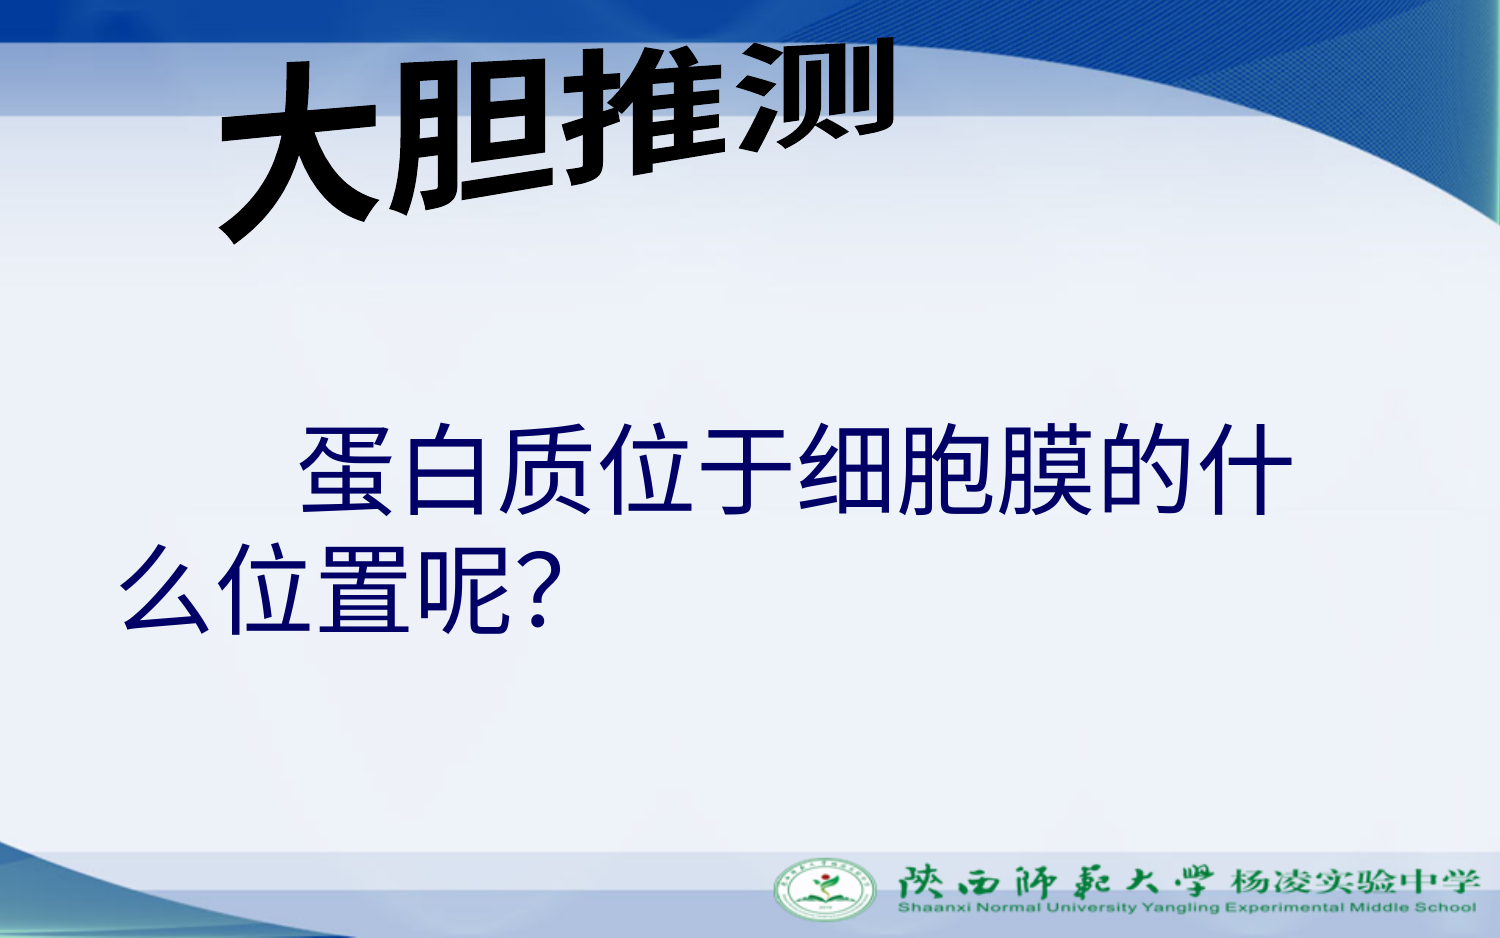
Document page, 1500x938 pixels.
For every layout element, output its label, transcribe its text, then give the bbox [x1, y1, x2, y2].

picture [0, 0, 1500, 938]
text_box 蛋白质位于细胞膜的什么位置呢？ [100, 399, 1388, 655]
